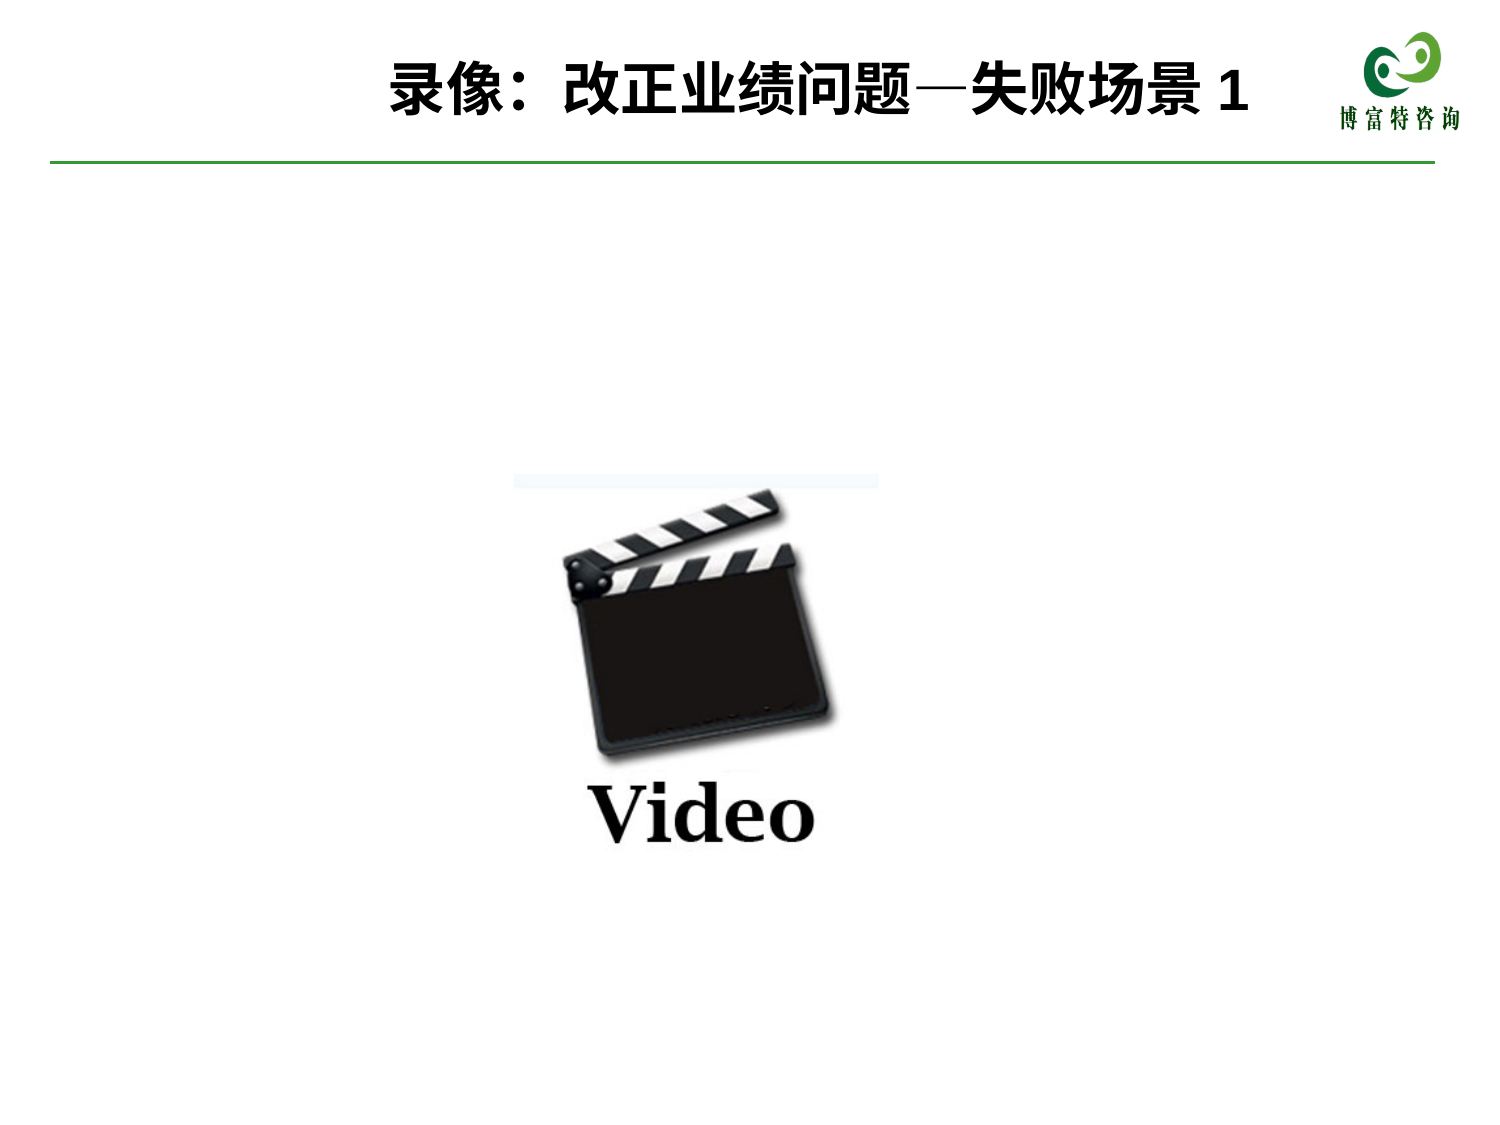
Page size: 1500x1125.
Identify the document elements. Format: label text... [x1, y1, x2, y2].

picture [1326, 31, 1479, 134]
text_box 录像：改正业绩问题—失败场景1 [312, 0, 1326, 175]
picture [499, 474, 892, 867]
